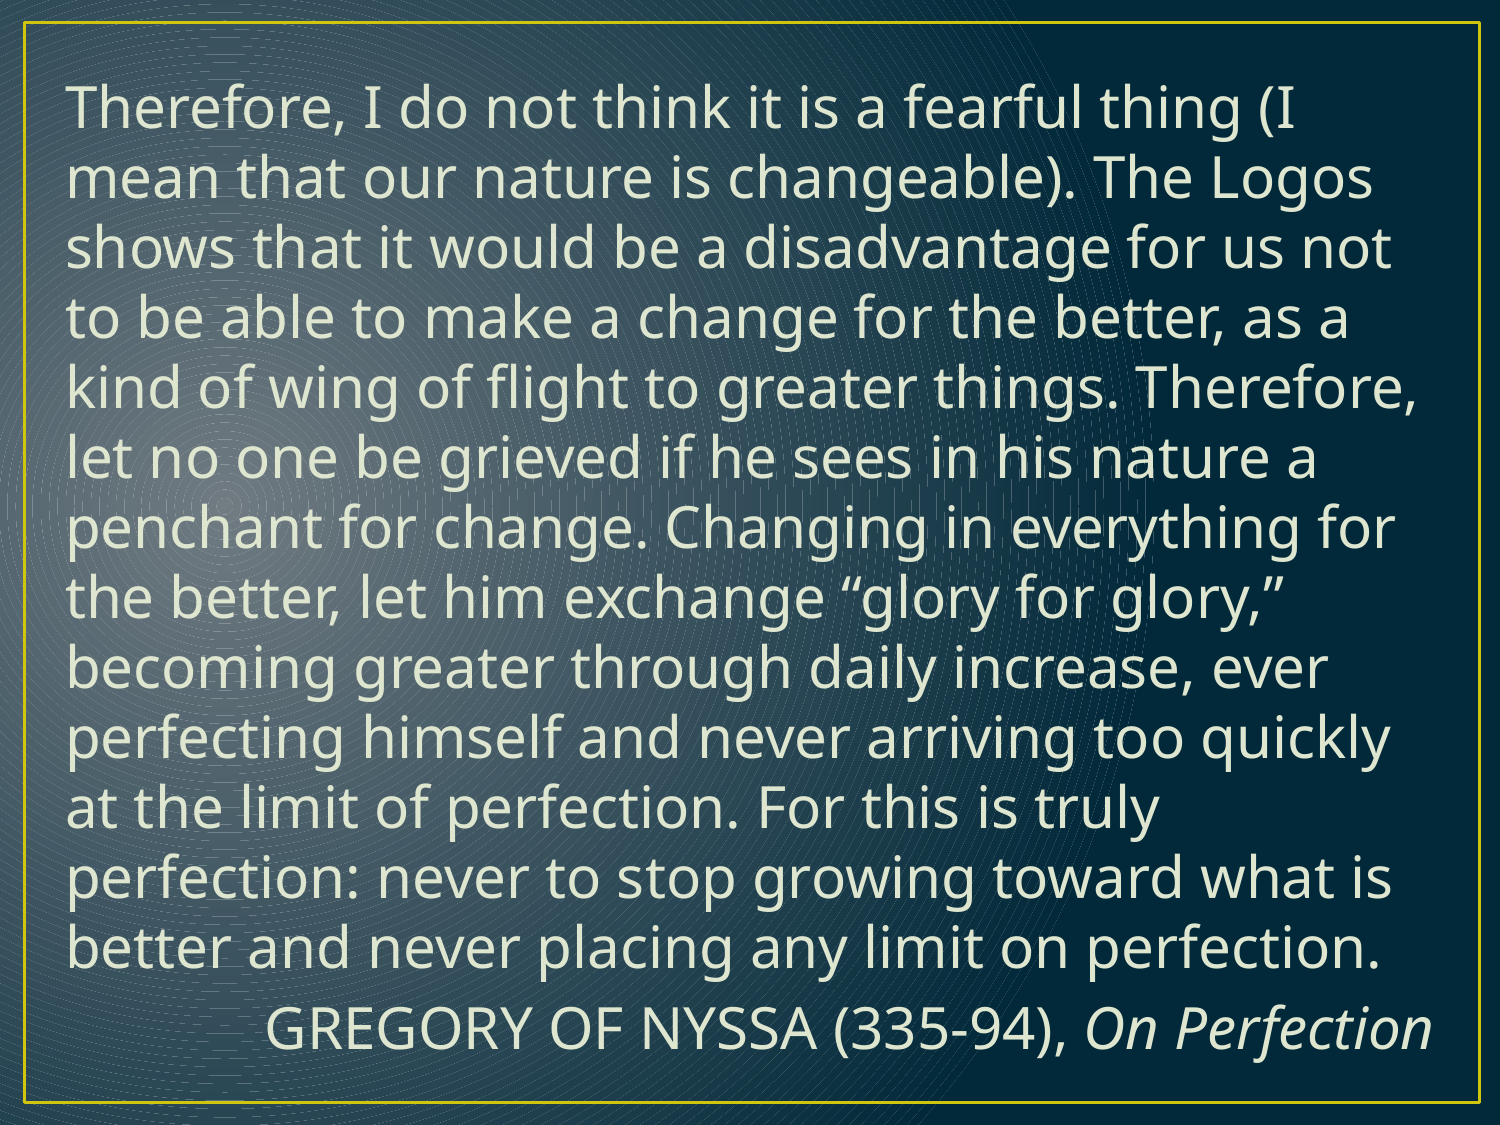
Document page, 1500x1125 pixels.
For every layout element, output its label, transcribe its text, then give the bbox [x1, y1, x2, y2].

list Therefore, I do not think it is a fearful thing (I mean that our nature is changeable). The Logos shows that it would be a disadvantage for us not to be able to make a change for the better, as a kind of wing of flight to greater things. Therefore, let no one be grieved if he sees in his nature a penchant for change. Changing in everything for the better, let him exchange “glory for glory,” becoming greater through daily increase, ever perfecting himself and never arriving too quickly at the limit of perfection. For this is truly perfection: never to stop growing toward what is better and never placing any limit on perfection. Gregory of Nyssa (335-94), On Perfection [50, 62, 1450, 1025]
